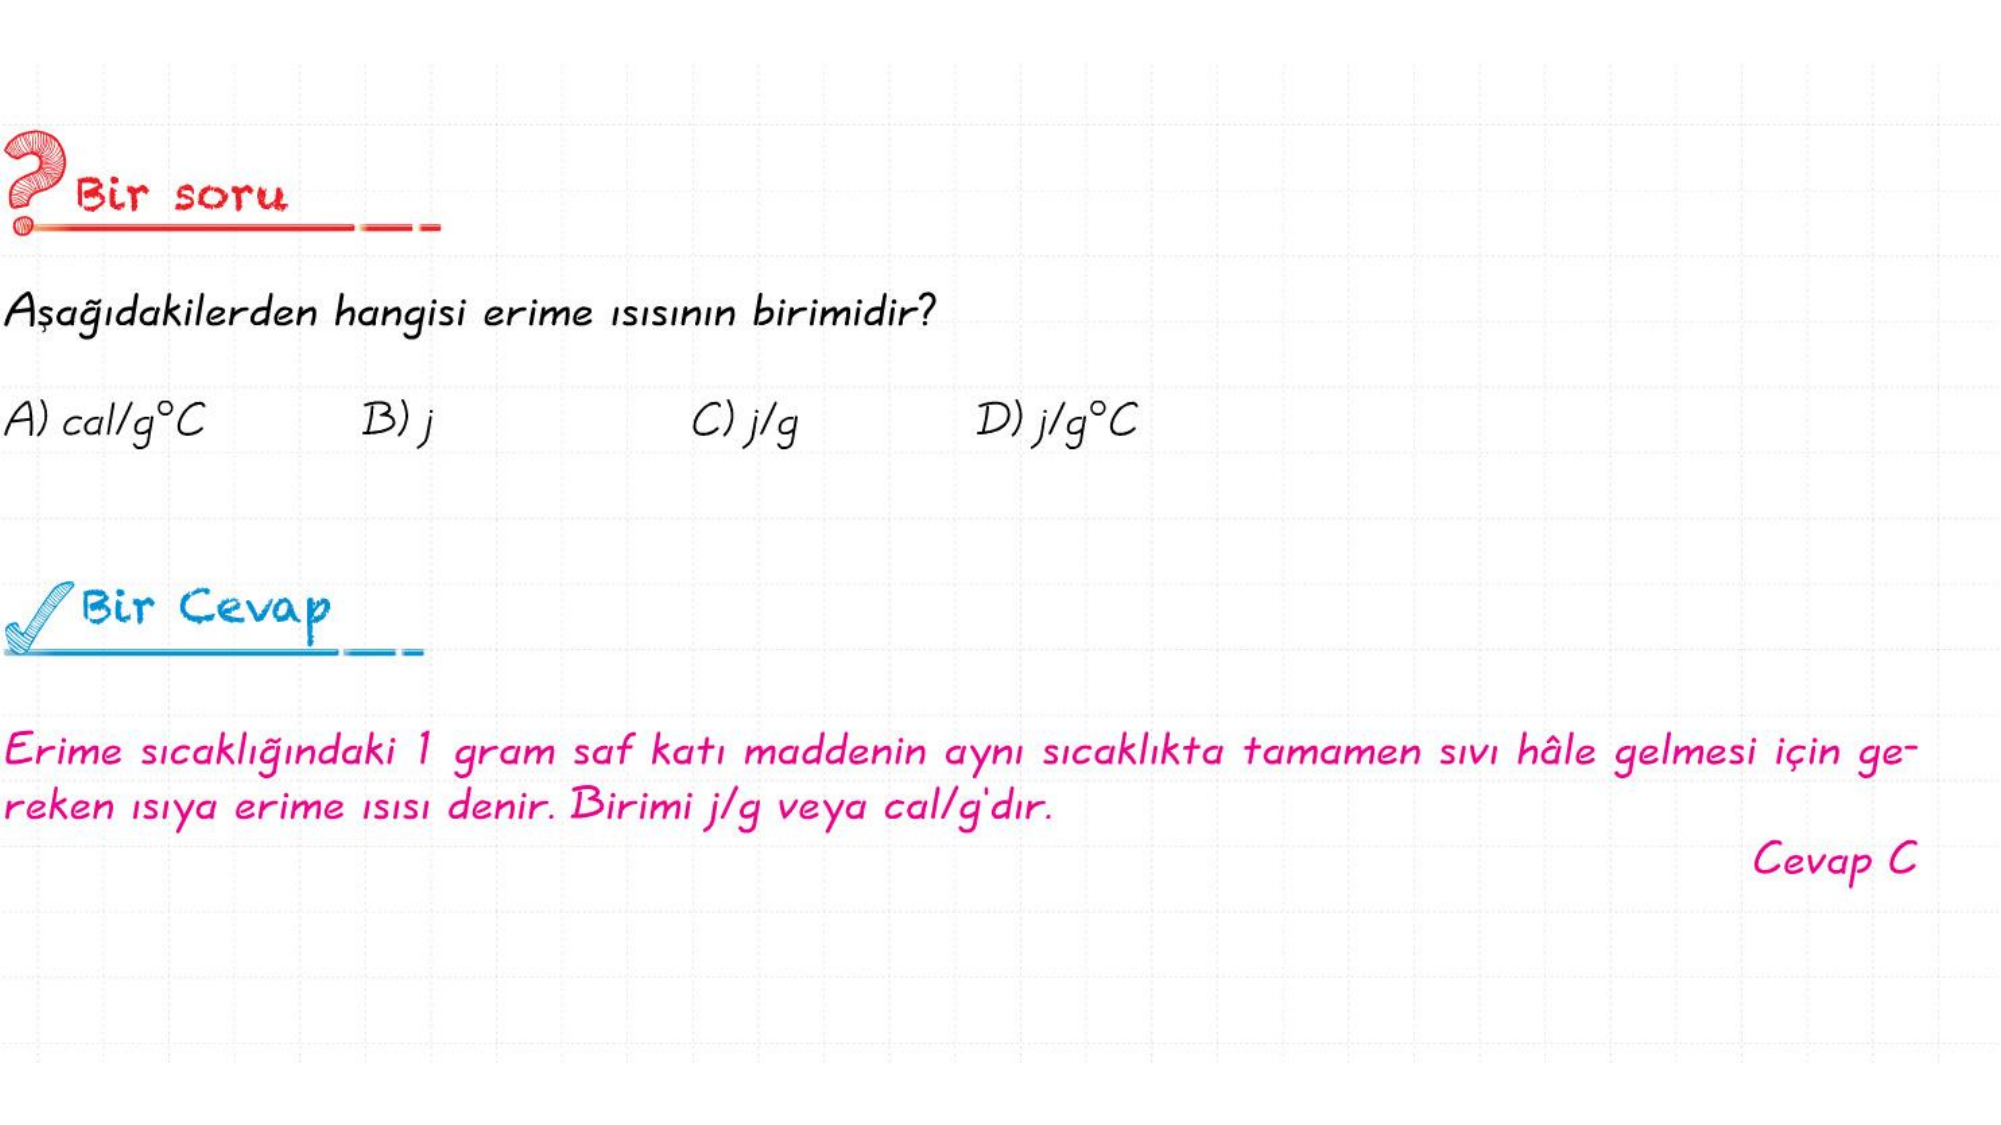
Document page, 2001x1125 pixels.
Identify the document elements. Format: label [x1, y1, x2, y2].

picture [0, 61, 2000, 1064]
